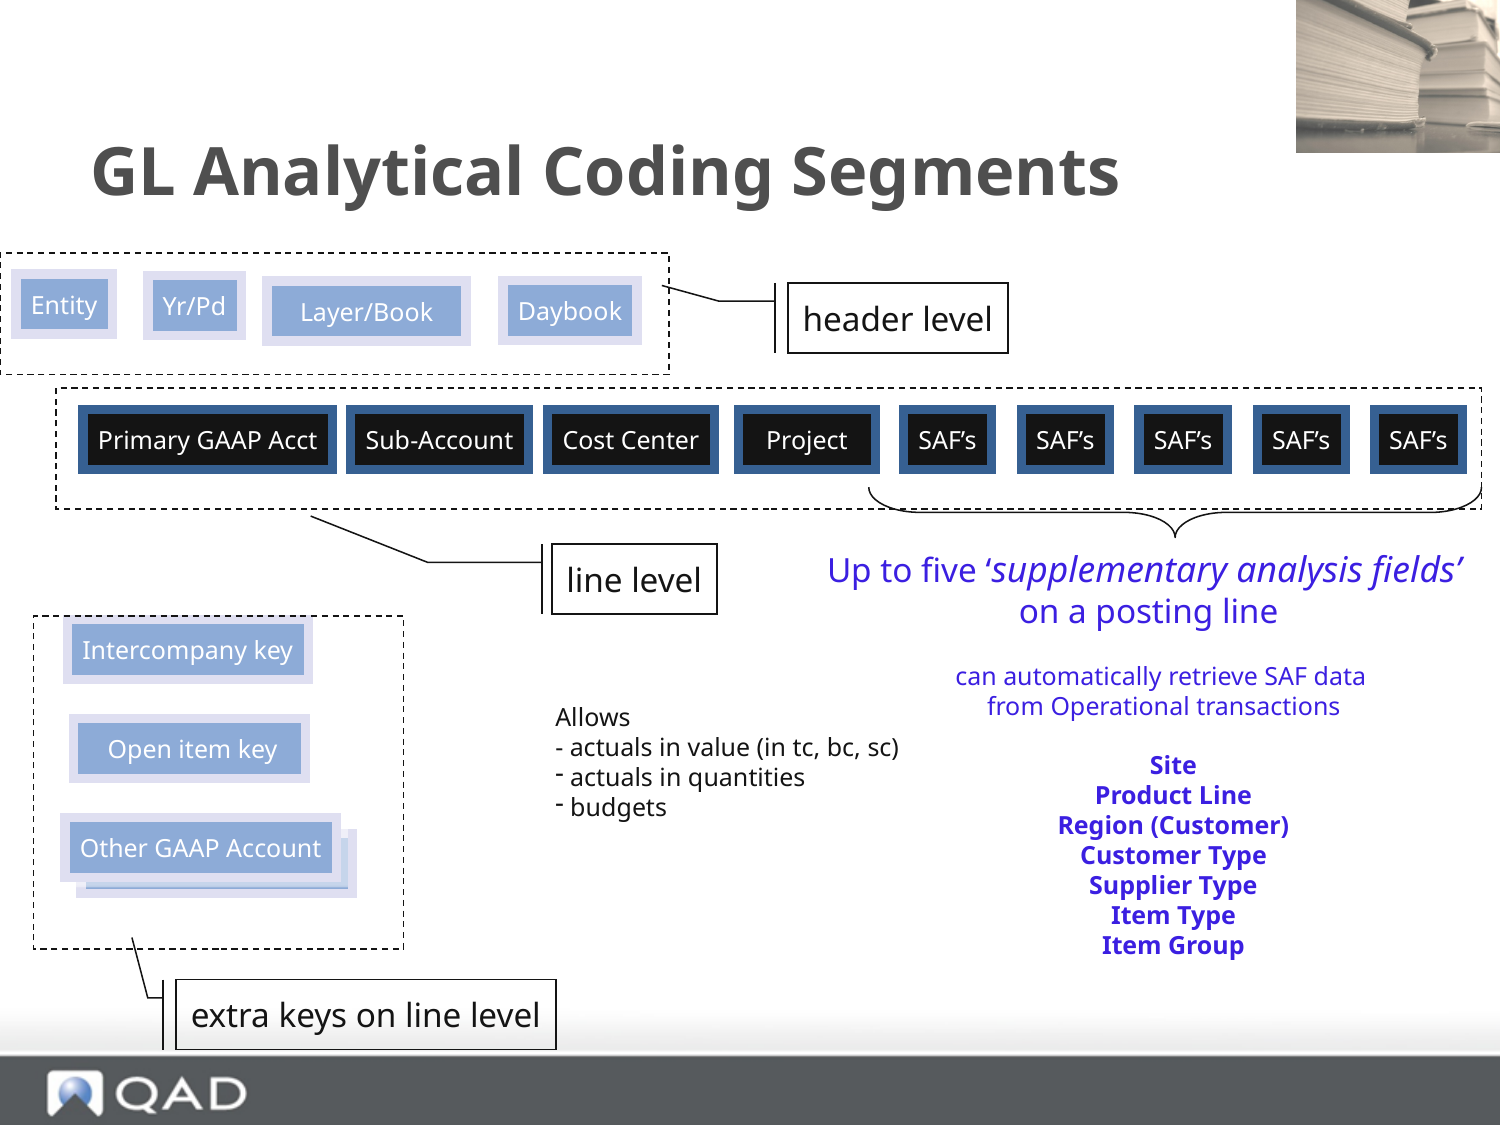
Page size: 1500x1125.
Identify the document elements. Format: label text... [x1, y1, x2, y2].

text_box header level [788, 282, 1009, 353]
picture [1295, 0, 1500, 153]
text_box can automatically retrieve SAF data from Operational transactions Site Product Line Region (Customer) Customer Type Supplier Type Item Type Item Group [868, 645, 1460, 975]
text_box [33, 616, 404, 949]
text_box [56, 387, 1482, 510]
text_box extra keys on line level [175, 979, 557, 1050]
text_box Allows - actuals in value (in tc, bc, sc) actuals in quantities budgets [540, 686, 915, 837]
text_box line level [551, 544, 718, 615]
title GL Analytical Coding Segments [75, 99, 1425, 216]
text_box Up to five ‘supplementary analysis fields’ on a posting line [812, 532, 1486, 645]
picture [0, 987, 1500, 1125]
text_box [868, 487, 1482, 538]
text_box [0, 252, 669, 375]
